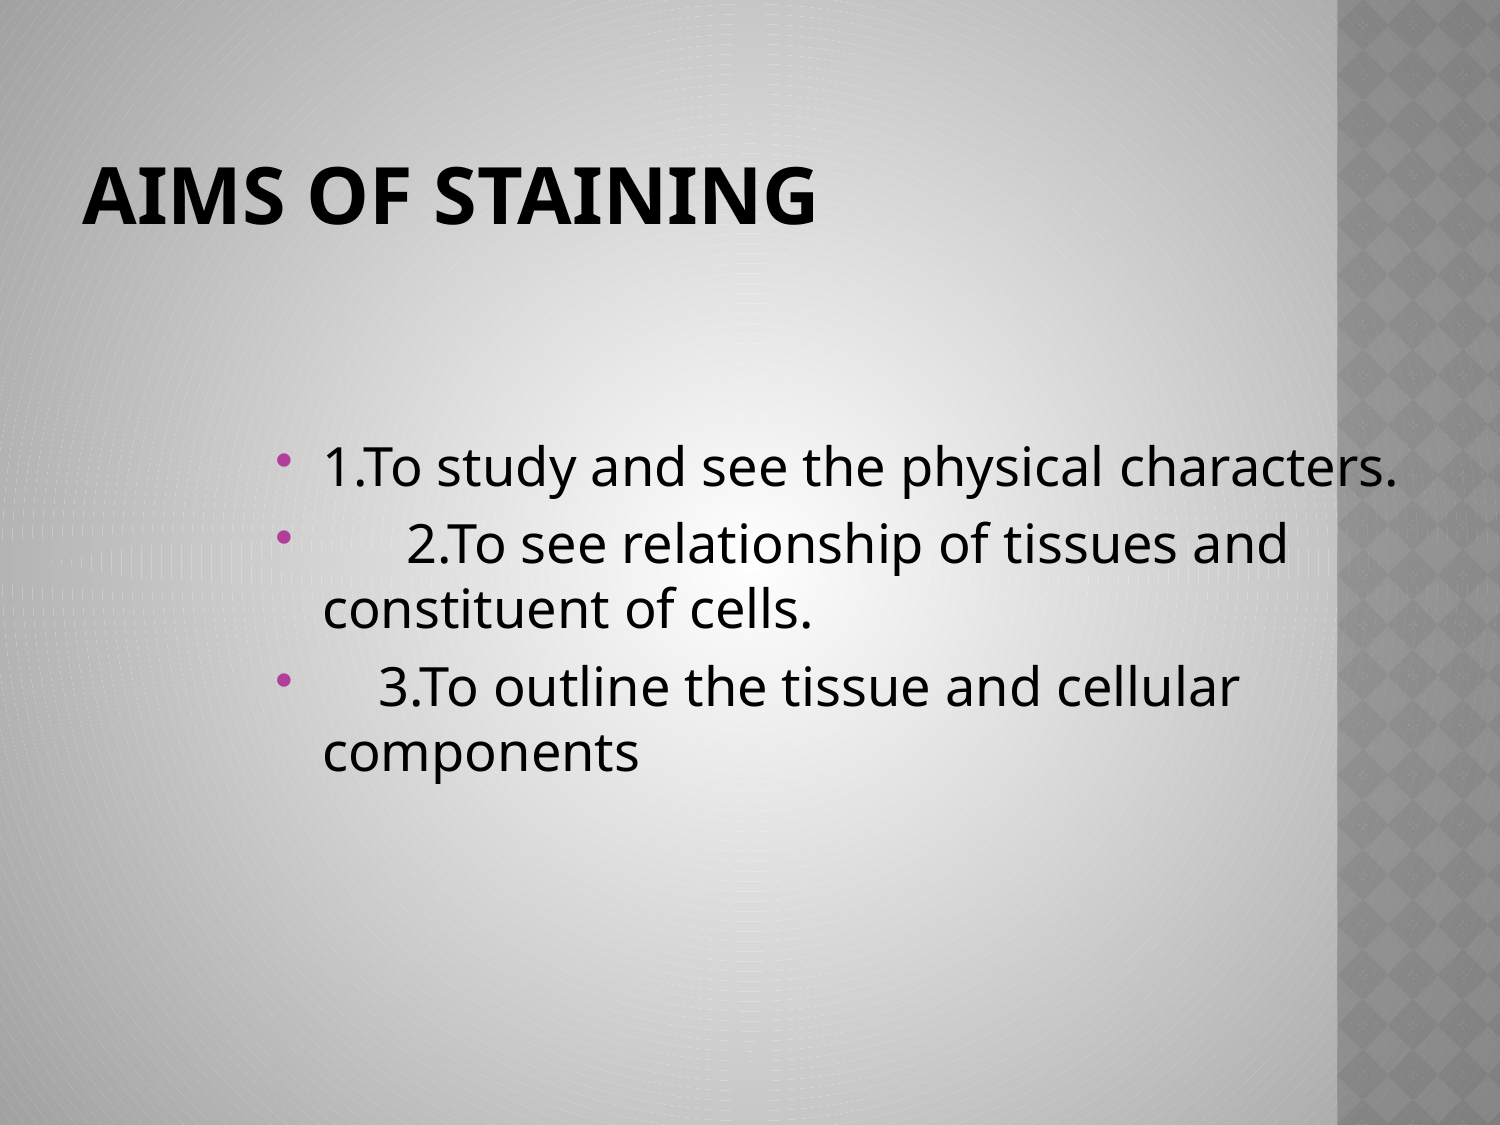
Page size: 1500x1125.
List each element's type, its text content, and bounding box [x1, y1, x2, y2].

title Aims of Staining [75, 52, 1263, 240]
list 1.To study and see the physical characters. 2.To see relationship of tissues and constituent of cells. 3.To outline the tissue and cellular components [262, 425, 1450, 1125]
